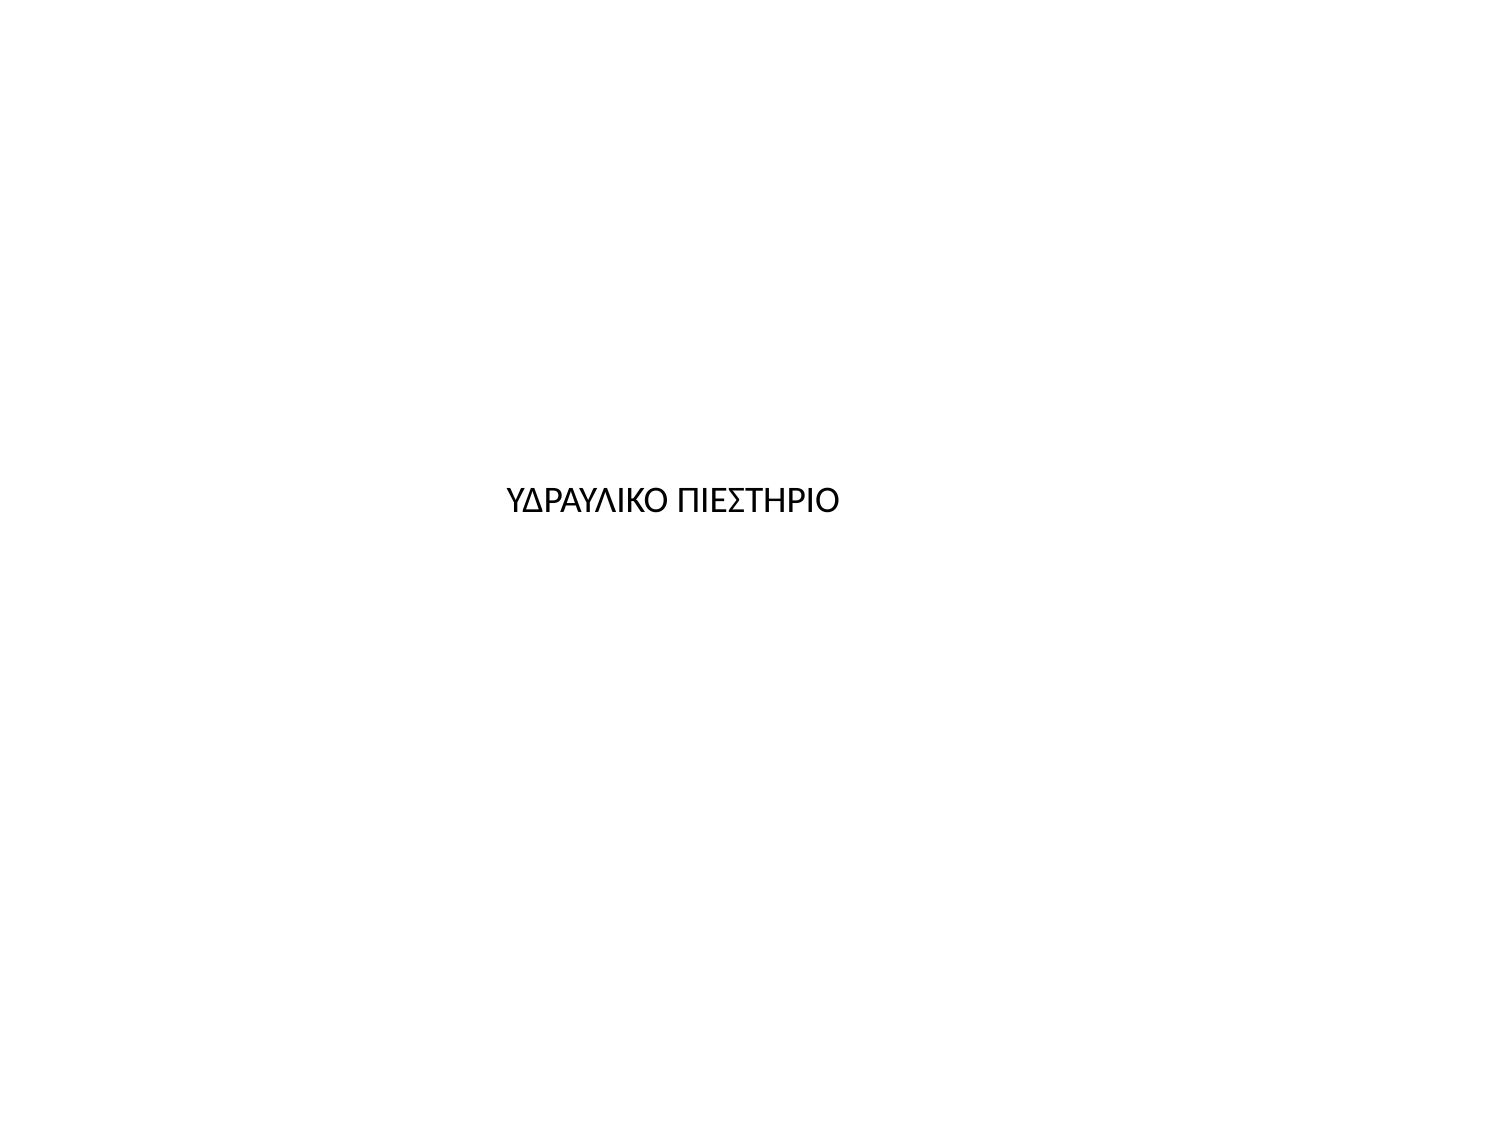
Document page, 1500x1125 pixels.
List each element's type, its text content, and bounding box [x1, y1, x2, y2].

text_box ΥΔΡΑΥΛΙΚΟ ΠΙΕΣΤΗΡΙΟ [491, 467, 856, 528]
